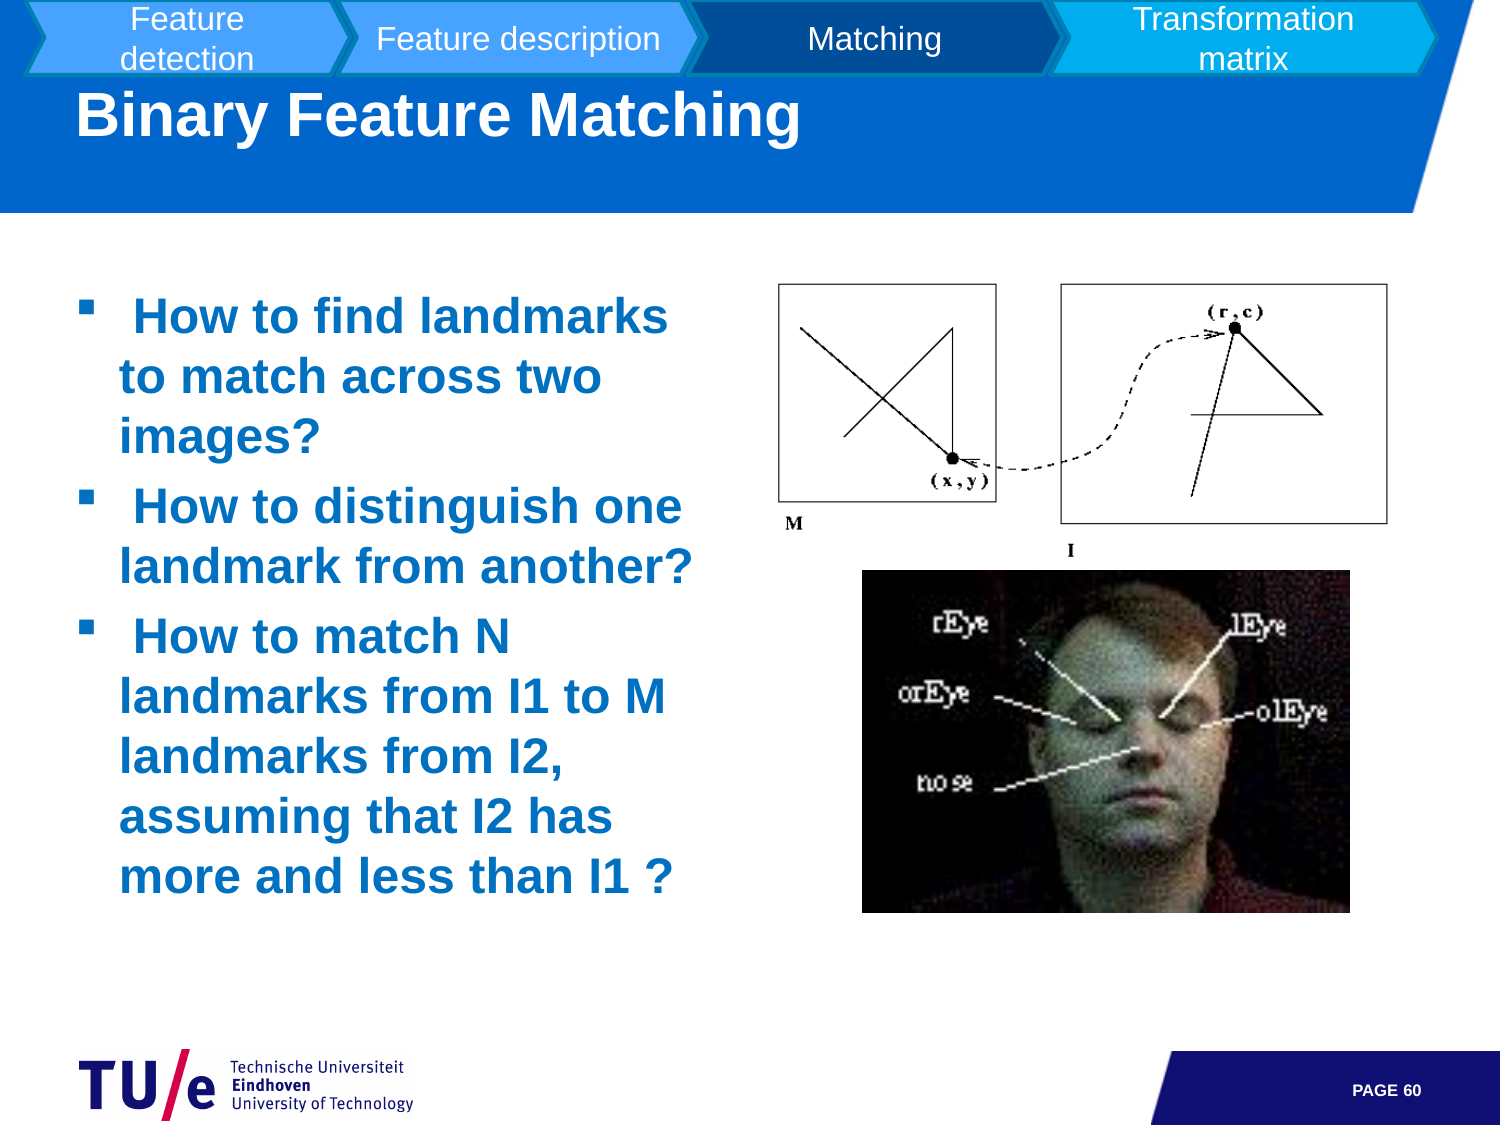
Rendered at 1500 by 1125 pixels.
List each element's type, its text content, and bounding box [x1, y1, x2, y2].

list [762, 262, 1432, 571]
text_box How to find landmarks to match across two images? How to distinguish one landmark from another? How to match N landmarks from I1 to M landmarks from I2, assuming that I2 has more and less than I1 ? [75, 283, 700, 959]
slide_number PAGE 59 [1352, 1073, 1453, 1106]
text_box Transformation matrix [1048, 0, 1440, 78]
picture [0, 0, 1474, 213]
picture [79, 1049, 413, 1121]
picture [1151, 1051, 1500, 1125]
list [862, 570, 1351, 913]
text_box Feature detection [23, 0, 352, 78]
text_box Feature description [335, 0, 702, 78]
title Binary Feature Matching [74, 66, 1392, 187]
text_box Matching [685, 0, 1065, 78]
